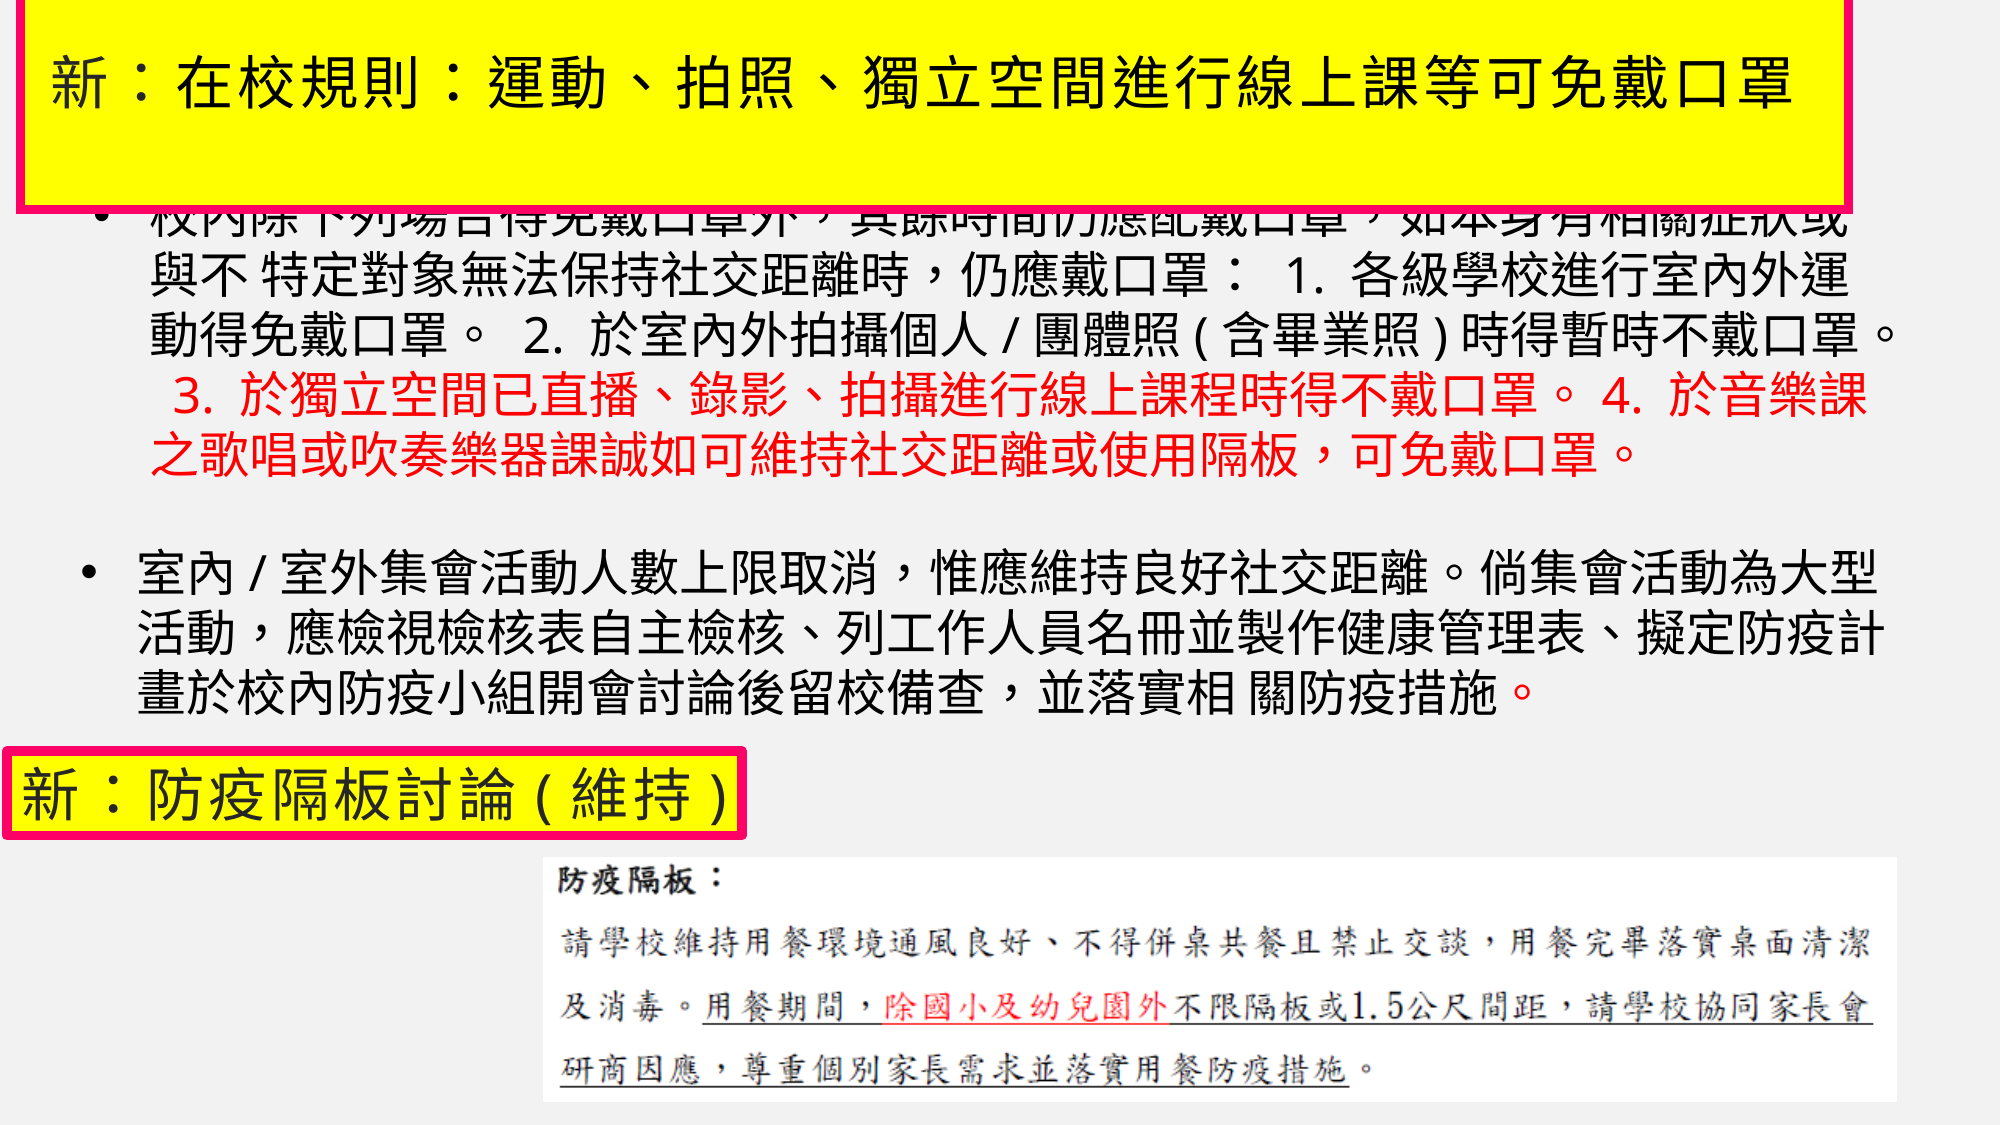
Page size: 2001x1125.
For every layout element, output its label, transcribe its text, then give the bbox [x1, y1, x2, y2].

picture [543, 857, 1897, 1102]
text_box 新：防疫隔板討論(維持) [4, 748, 745, 838]
text_box 室內/室外集會活動人數上限取消，惟應維持良好社交距離。倘集會活動為大型活動，應檢視檢核表自主檢核、列工作人員名冊並製作健康管理表、擬定防疫計畫於校內防疫小組開會討論後留校備查，並落實相 關防疫措施。 [65, 534, 1935, 729]
title 新：在校規則：運動、拍照、獨立空間進行線上課等可免戴口罩 [18, 0, 1851, 212]
text_box 校內除下列場合得免戴口罩外，其餘時間仍應配戴口罩，如本身有相關症狀或與不 特定對象無法保持社交距離時，仍應戴口罩： 1. 各級學校進行室內外運動得免戴口罩。 2. 於室內外拍攝個人/團體照(含畢業照)時得暫時不戴口罩。 3. 於獨立空間已直播、錄影、拍攝進行線上課程時得不戴口罩。4. 於音樂課之歌唱或吹奏樂器課誠如可維持社交距離或使用隔板，可免戴口罩。 [78, 176, 1897, 492]
